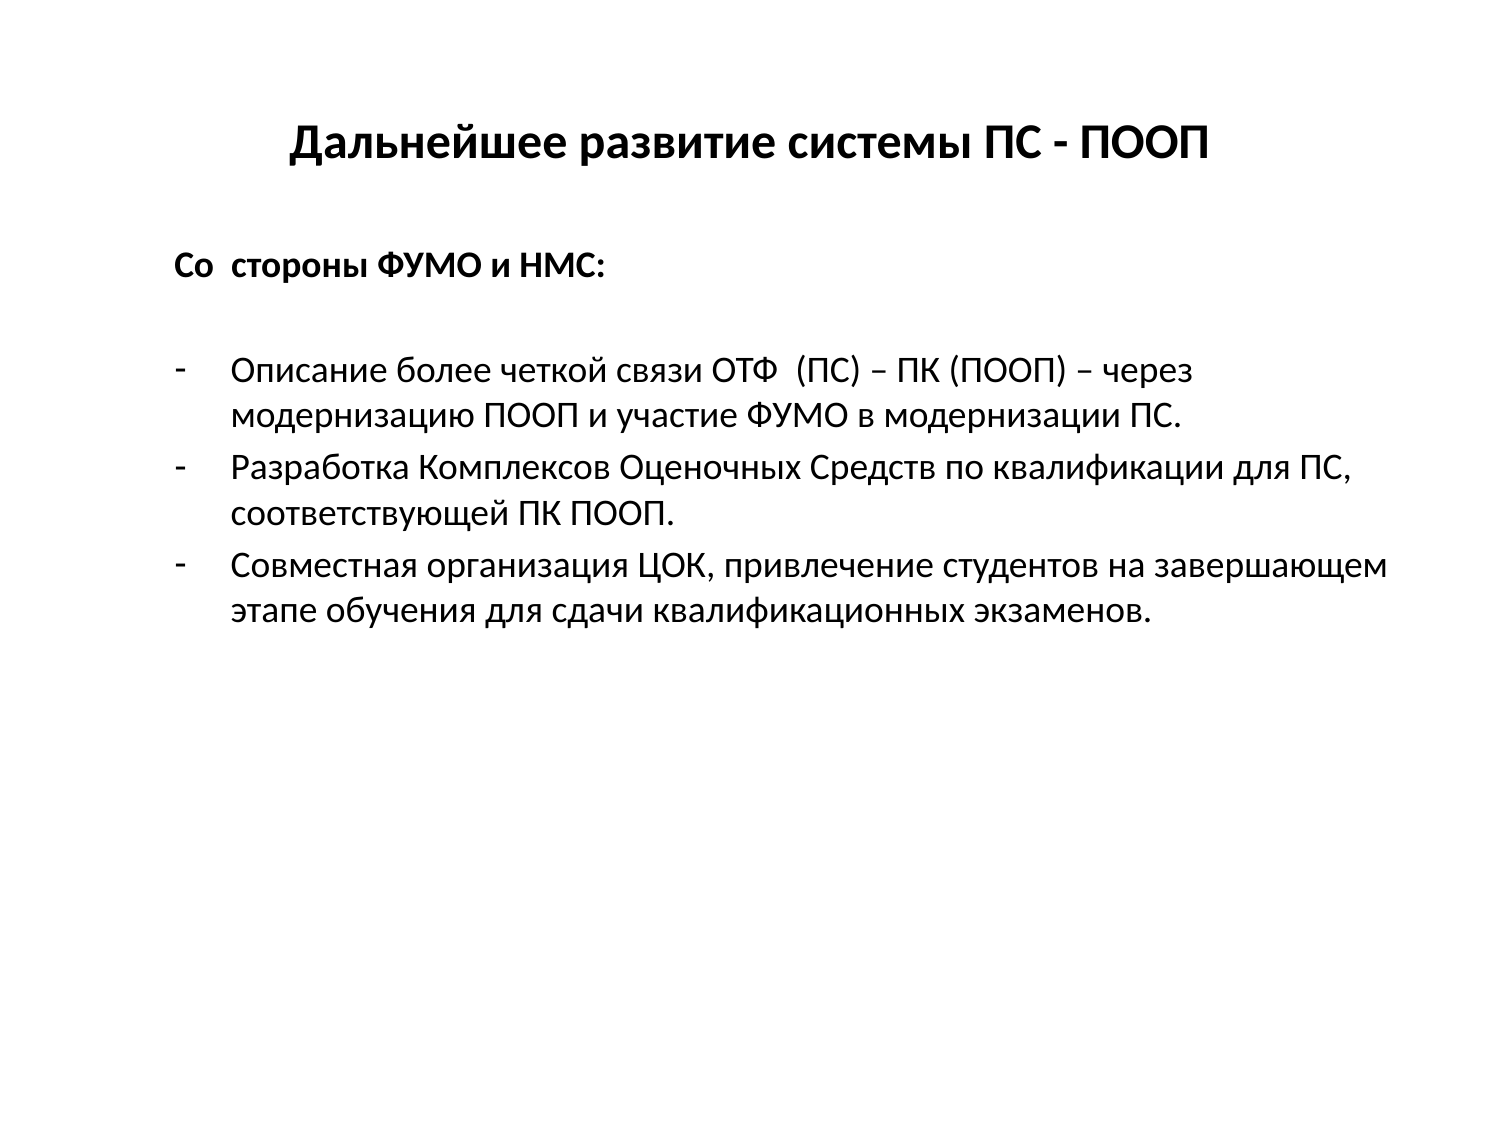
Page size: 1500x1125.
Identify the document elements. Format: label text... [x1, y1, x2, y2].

list Со стороны ФУМО и НМС: Описание более четкой связи ОТФ (ПС) – ПК (ПООП) – через модернизацию ПООП и участие ФУМО в модернизации ПС. Разработка Комплексов Оценочных Средств по квалификации для ПС, соответствующей ПК ПООП. Совместная организация ЦОК, привлечение студентов на завершающем этапе обучения для сдачи квалификационных экзаменов. [159, 232, 1449, 906]
title Дальнейшее развитие системы ПС - ПООП [75, 45, 1425, 233]
